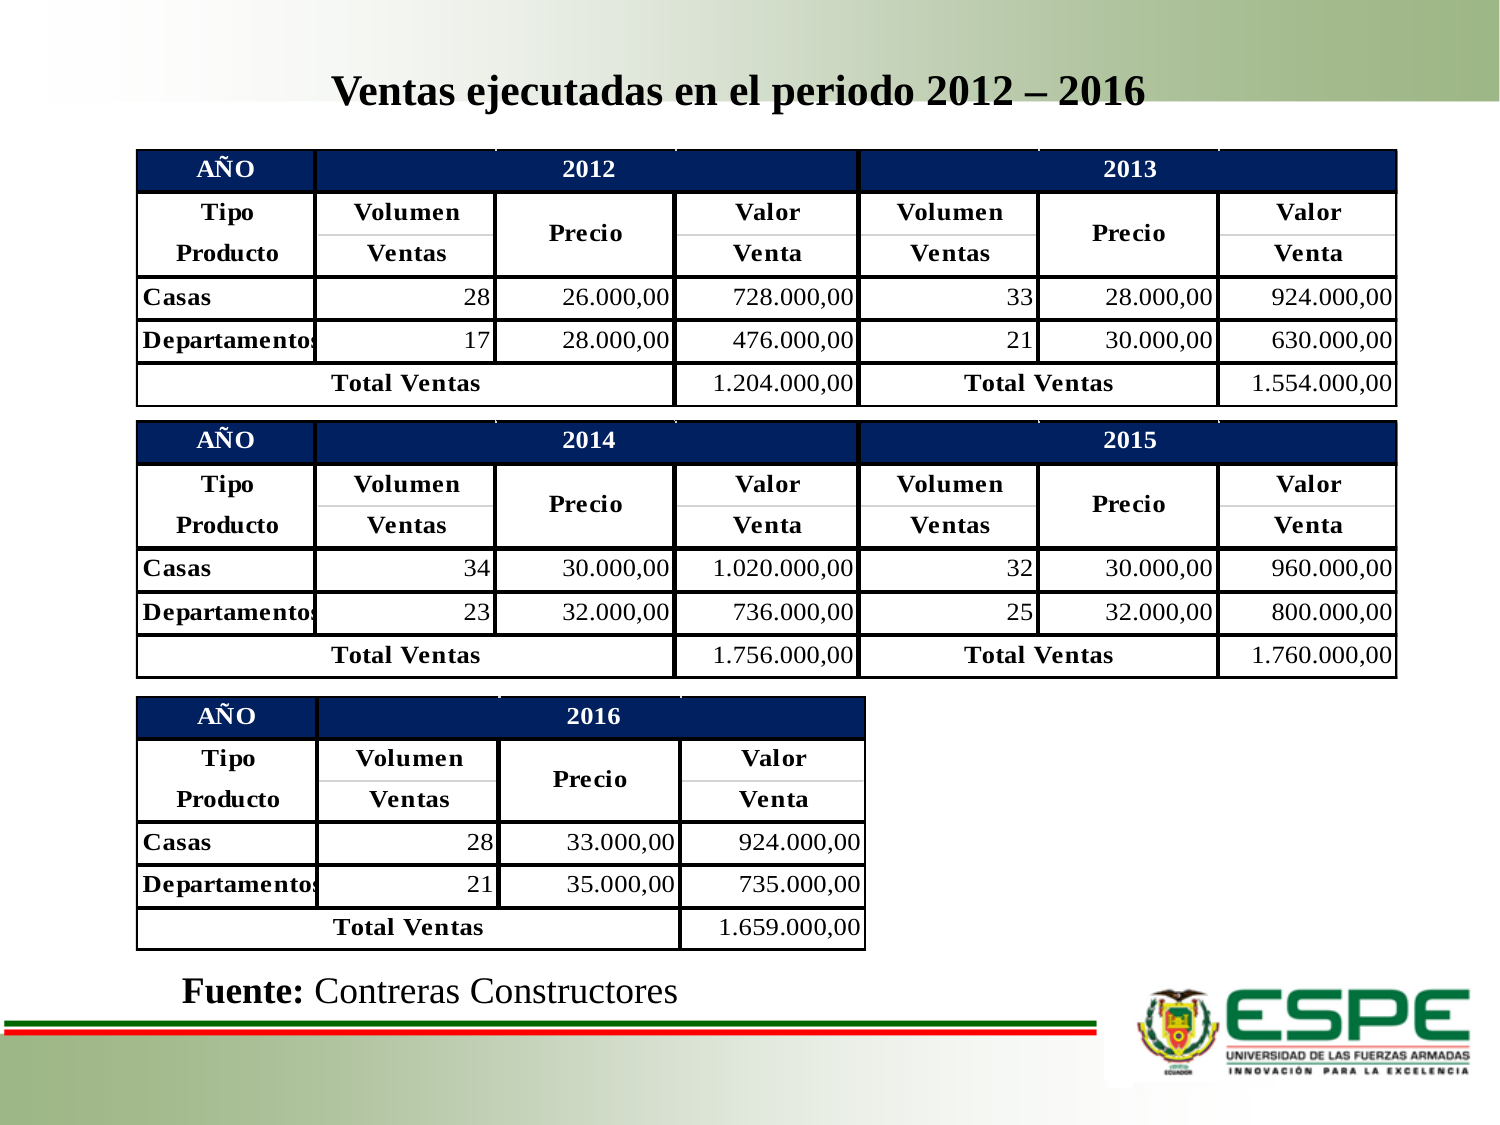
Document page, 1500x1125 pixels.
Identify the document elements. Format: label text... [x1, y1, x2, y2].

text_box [135, 696, 869, 953]
text_box Fuente: Contreras Constructores [167, 960, 694, 1019]
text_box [135, 148, 1400, 410]
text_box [135, 420, 1400, 681]
picture [0, 0, 1500, 1125]
text_box Ventas ejecutadas en el periodo 2012 – 2016 [316, 54, 1162, 122]
